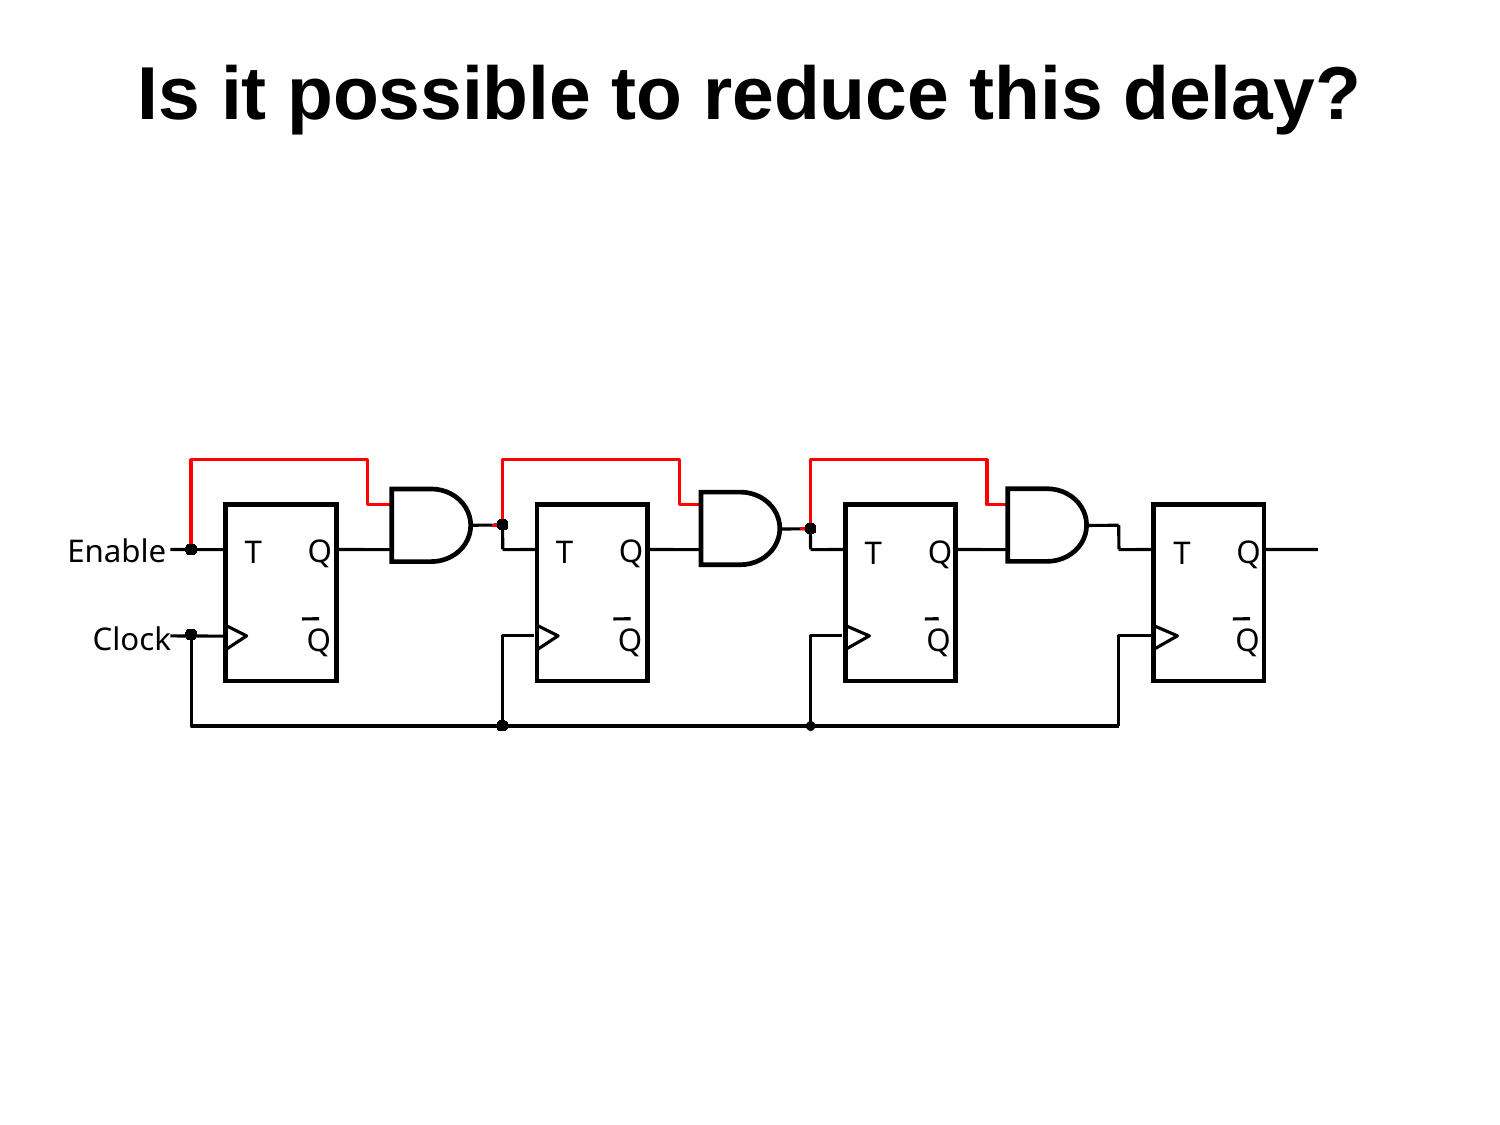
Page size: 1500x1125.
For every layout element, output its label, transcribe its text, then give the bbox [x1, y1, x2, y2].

text_box [810, 459, 1007, 528]
text_box Q [617, 620, 651, 658]
text_box Q [927, 531, 961, 570]
text_box [497, 720, 508, 731]
text_box [191, 636, 1119, 727]
text_box Q [1235, 620, 1269, 658]
text_box [537, 625, 559, 650]
text_box T [864, 533, 891, 571]
text_box [1153, 625, 1178, 650]
text_box [1007, 488, 1087, 562]
text_box T [244, 532, 271, 571]
text_box [805, 523, 816, 534]
text_box Q [307, 531, 341, 570]
text_box [845, 625, 870, 650]
text_box Enable [67, 531, 167, 569]
text_box [1153, 504, 1264, 681]
text_box [391, 488, 471, 562]
text_box [845, 511, 956, 681]
text_box [1118, 635, 1154, 726]
text_box Clock [92, 618, 180, 657]
text_box [185, 544, 197, 555]
text_box Q [1236, 531, 1270, 570]
text_box Q [619, 531, 652, 570]
text_box Q [306, 620, 340, 650]
text_box [810, 635, 842, 697]
text_box [502, 459, 700, 524]
text_box [700, 492, 780, 565]
text_box [225, 517, 337, 646]
text_box T [1173, 533, 1200, 571]
text_box Q [926, 620, 960, 658]
text_box [191, 459, 391, 549]
text_box [502, 635, 534, 668]
text_box [537, 510, 648, 680]
text_box [225, 625, 247, 640]
text_box Is it possible to reduce this delay? [0, 37, 1500, 138]
text_box [497, 519, 508, 530]
text_box T [555, 532, 582, 571]
text_box [185, 629, 197, 640]
